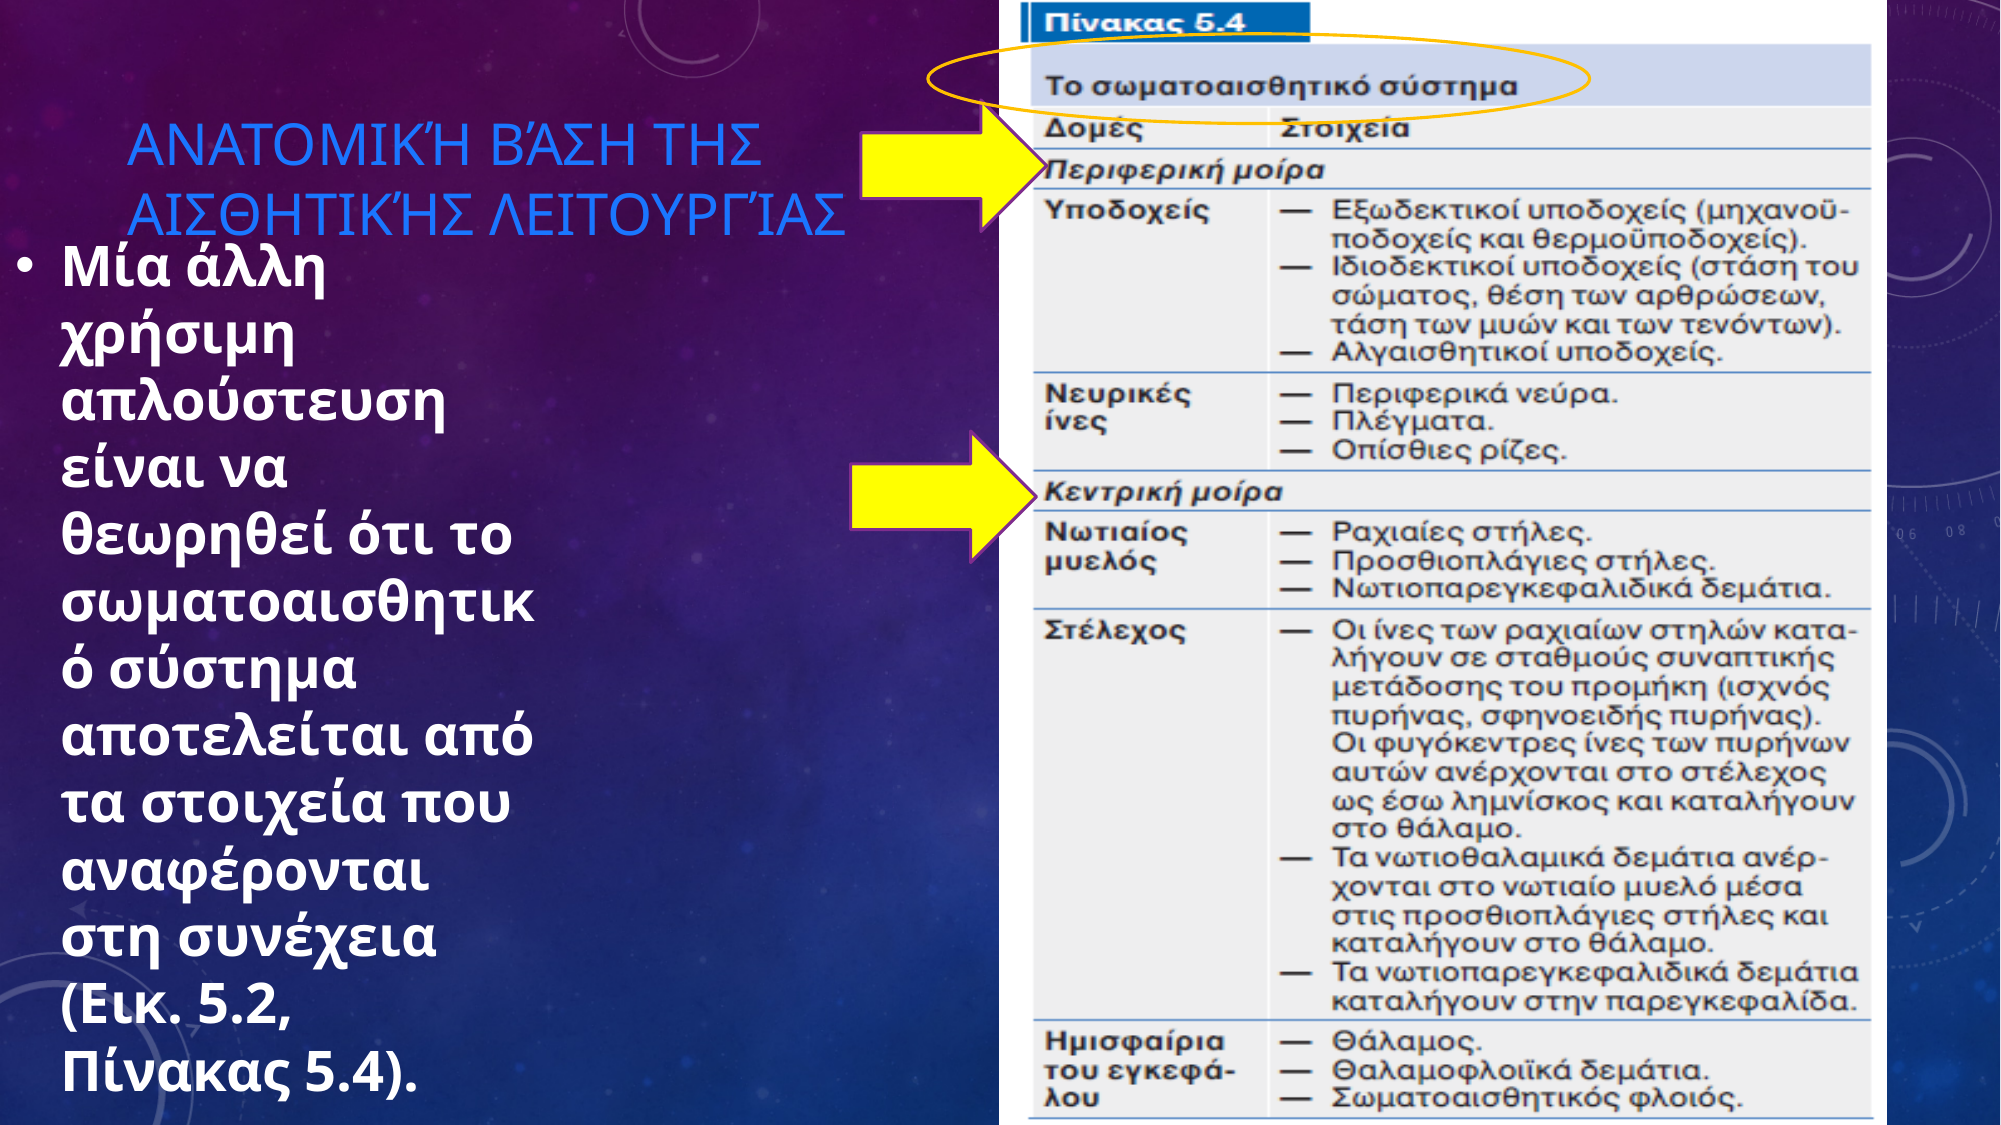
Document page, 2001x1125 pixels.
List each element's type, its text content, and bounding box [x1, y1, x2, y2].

picture [0, 0, 2001, 1125]
title Ανατομική Βάση της Αισθητικής Λειτουργίας [112, 99, 993, 255]
text_box [859, 105, 993, 233]
text_box [926, 50, 993, 107]
list Μία άλλη χρήσιμη απλούστευση είναι να θεωρηθεί ότι το σωματοαισθητικό σύστημα αποτελείται από τα στοιχεία που αναφέρονται στη συνέχεια (Εικ. 5.2, Πίνακας 5.4). [0, 207, 552, 1125]
text_box [849, 429, 993, 564]
